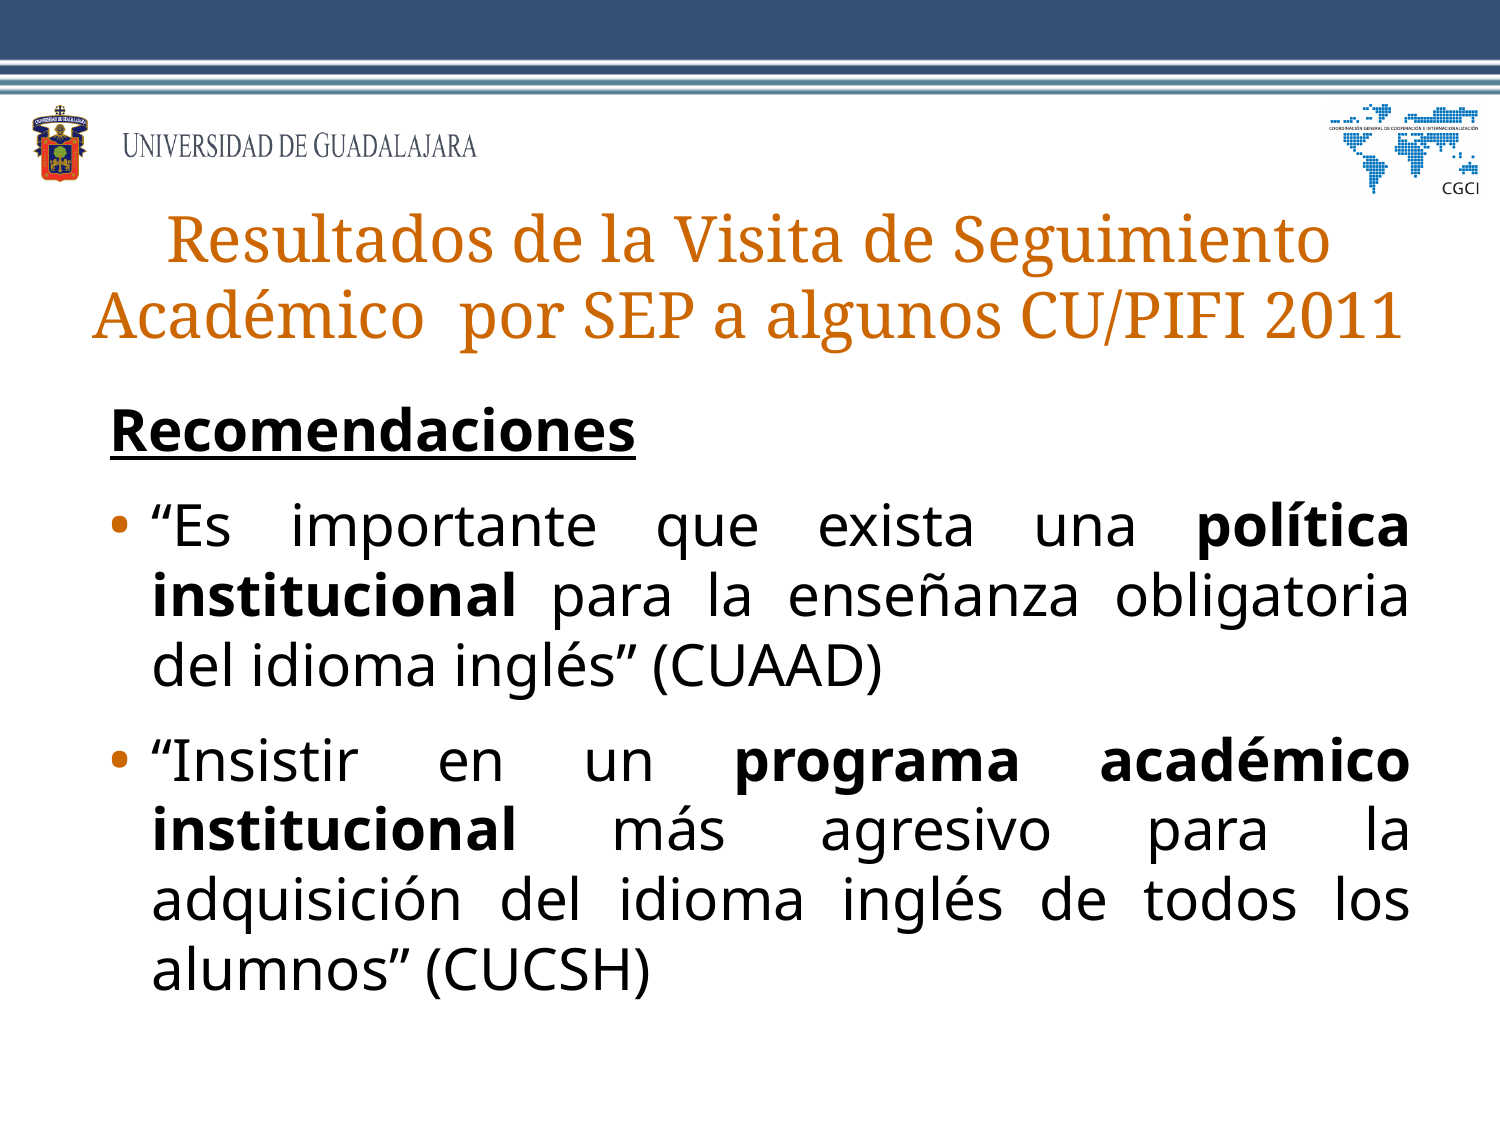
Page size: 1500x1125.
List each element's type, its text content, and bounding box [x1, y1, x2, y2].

list Recomendaciones “Es importante que exista una política institucional para la enseñanza obligatoria del idioma inglés” (CUAAD) “Insistir en un programa académico institucional más agresivo para la adquisición del idioma inglés de todos los alumnos” (CUCSH) [76, 385, 1427, 1095]
title Resultados de la Visita de Seguimiento Académico por SEP a algunos CU/PIFI 2011 [75, 187, 1425, 363]
picture [0, 0, 1500, 197]
